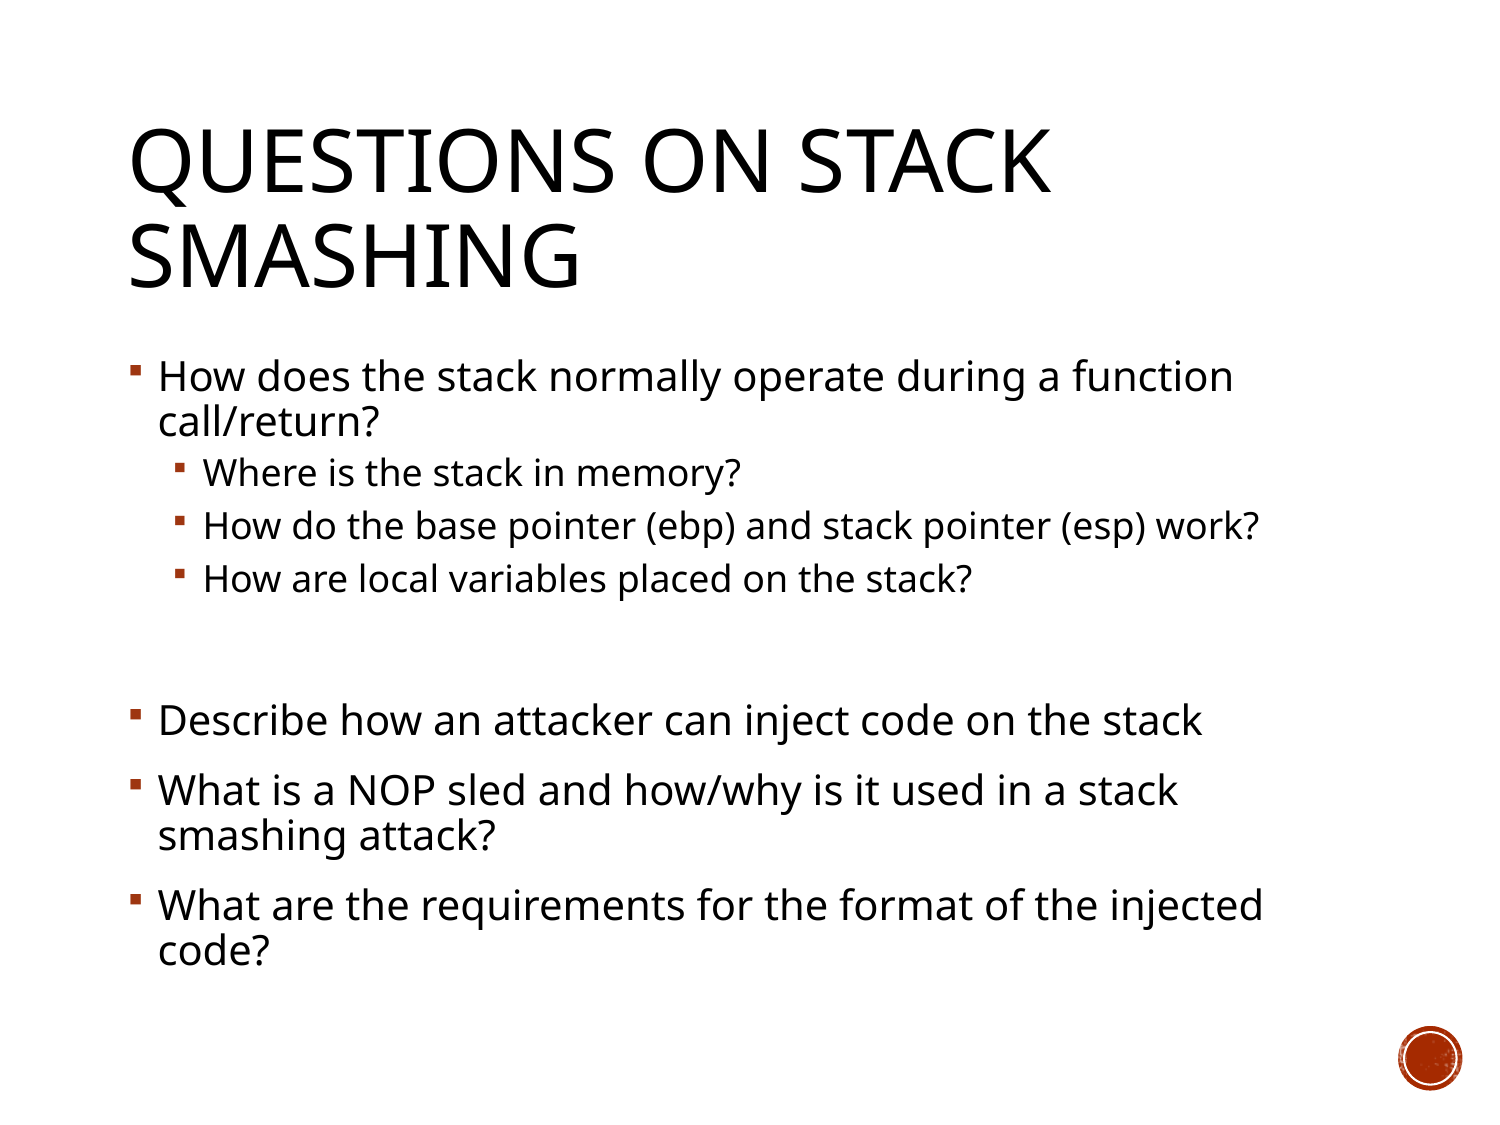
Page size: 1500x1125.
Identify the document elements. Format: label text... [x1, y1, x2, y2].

title Questions on Stack Smashing [112, 79, 1388, 344]
list How does the stack normally operate during a function call/return? Where is the stack in memory? How do the base pointer (ebp) and stack pointer (esp) work? How are local variables placed on the stack? Describe how an attacker can inject code on the stack What is a NOP sled and how/why is it used in a stack smashing attack? What are the requirements for the format of the injected code? [112, 348, 1388, 1013]
